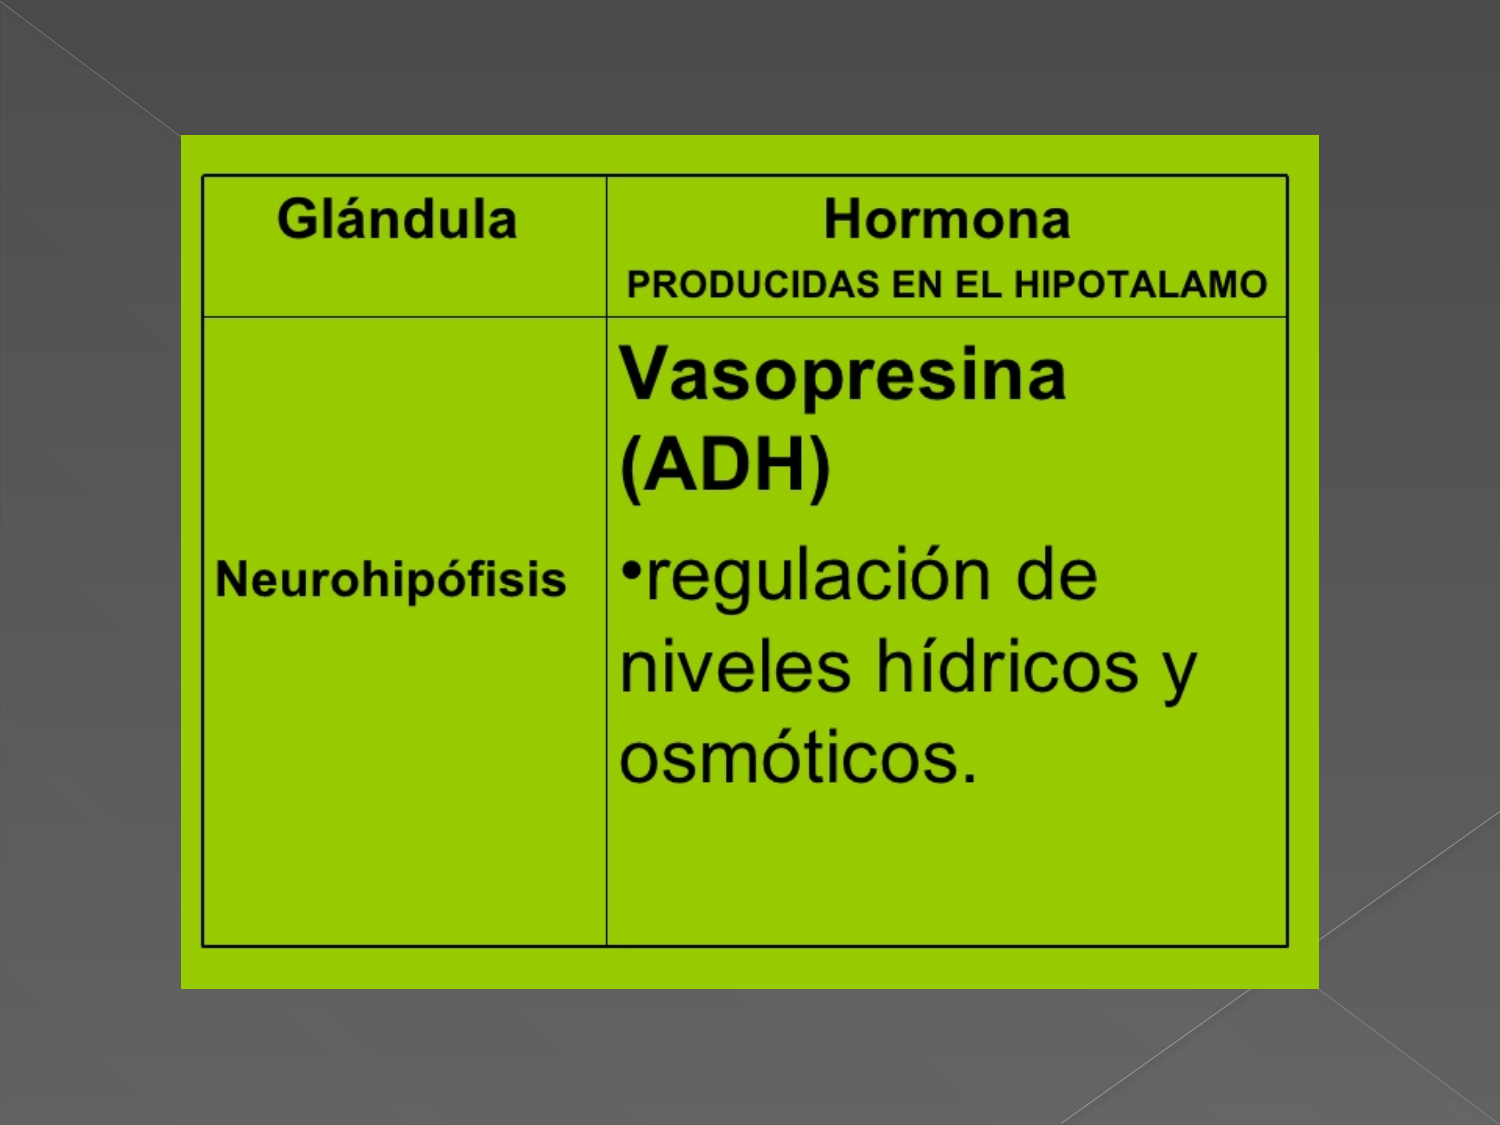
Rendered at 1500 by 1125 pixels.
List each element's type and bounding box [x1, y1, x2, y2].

picture [180, 135, 1319, 990]
